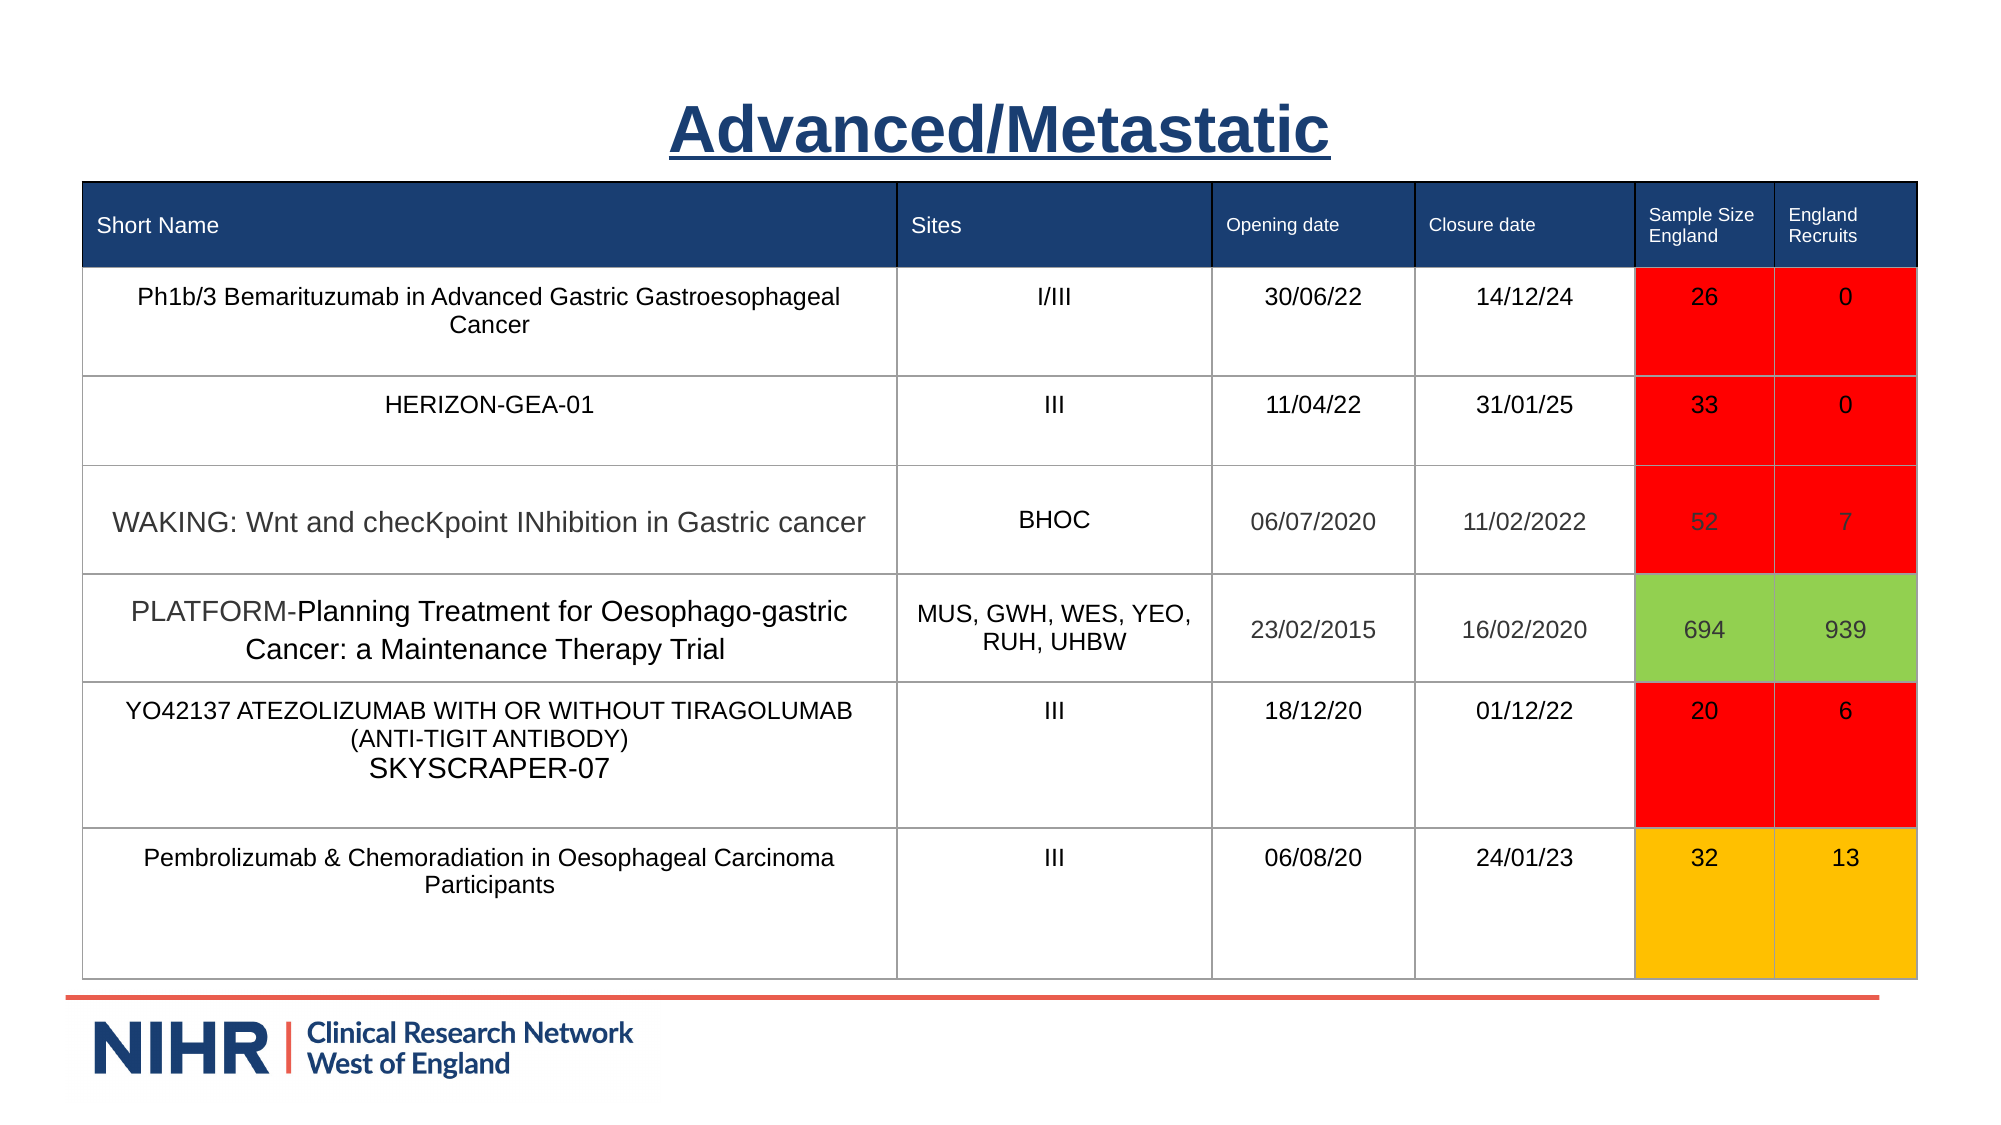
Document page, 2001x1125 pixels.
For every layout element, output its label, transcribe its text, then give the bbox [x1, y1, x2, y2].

table_cell III [898, 377, 1211, 465]
table_cell 24/01/23 [1416, 829, 1634, 978]
table_cell 52 [1636, 466, 1774, 573]
table_cell 16/02/2020 [1416, 575, 1634, 681]
table_header Closure date [1416, 183, 1634, 267]
table_cell 14/12/24 [1416, 268, 1634, 375]
table_cell BHOC [898, 466, 1211, 573]
table_cell HERIZON-GEA-01 [83, 377, 896, 465]
table_cell PLATFORM-Planning Treatment for Oesophago-gastric Cancer: a Maintenance Therapy Trial [83, 575, 896, 681]
table_header Sites [898, 183, 1211, 267]
table_cell 0 [1775, 377, 1916, 465]
table_cell 694 [1636, 575, 1774, 681]
table_cell 01/12/22 [1416, 683, 1634, 827]
table_cell I/III [898, 268, 1211, 375]
picture [65, 989, 1880, 1103]
table_cell 33 [1636, 377, 1774, 465]
table_cell 7 [1775, 466, 1916, 573]
table_cell 26 [1636, 268, 1774, 375]
table_cell 32 [1636, 829, 1774, 978]
table_cell 11/04/22 [1213, 377, 1414, 465]
table_cell III [898, 683, 1211, 827]
title Advanced/Metastatic [137, 59, 1863, 181]
table_cell 11/02/2022 [1416, 466, 1634, 573]
table_cell 06/07/2020 [1213, 466, 1414, 573]
table_header Sample Size England [1636, 183, 1774, 267]
table_cell 18/12/20 [1213, 683, 1414, 827]
table_cell 939 [1775, 575, 1916, 681]
table_cell III [898, 829, 1211, 978]
table_cell 20 [1636, 683, 1774, 827]
table_cell 30/06/22 [1213, 268, 1414, 375]
table_header Short Name [83, 183, 896, 267]
table_cell YO42137 ATEZOLIZUMAB WITH OR WITHOUT TIRAGOLUMAB (ANTI-TIGIT ANTIBODY) SKYSCRAPER-07 [83, 683, 896, 827]
table_cell 6 [1775, 683, 1916, 827]
table_cell Pembrolizumab & Chemoradiation in Oesophageal Carcinoma Participants [83, 829, 896, 978]
table_cell Ph1b/3 Bemarituzumab in Advanced Gastric Gastroesophageal Cancer [83, 268, 896, 375]
table_cell 23/02/2015 [1213, 575, 1414, 681]
table_cell 06/08/20 [1213, 829, 1414, 978]
table_header England Recruits [1775, 183, 1916, 267]
table_cell 13 [1775, 829, 1916, 978]
table_header Opening date [1213, 183, 1414, 267]
table_cell WAKING: Wnt and checKpoint INhibition in Gastric cancer [83, 466, 896, 573]
table_cell 31/01/25 [1416, 377, 1634, 465]
table_cell MUS, GWH, WES, YEO, RUH, UHBW [898, 575, 1211, 681]
table_cell 0 [1775, 268, 1916, 375]
